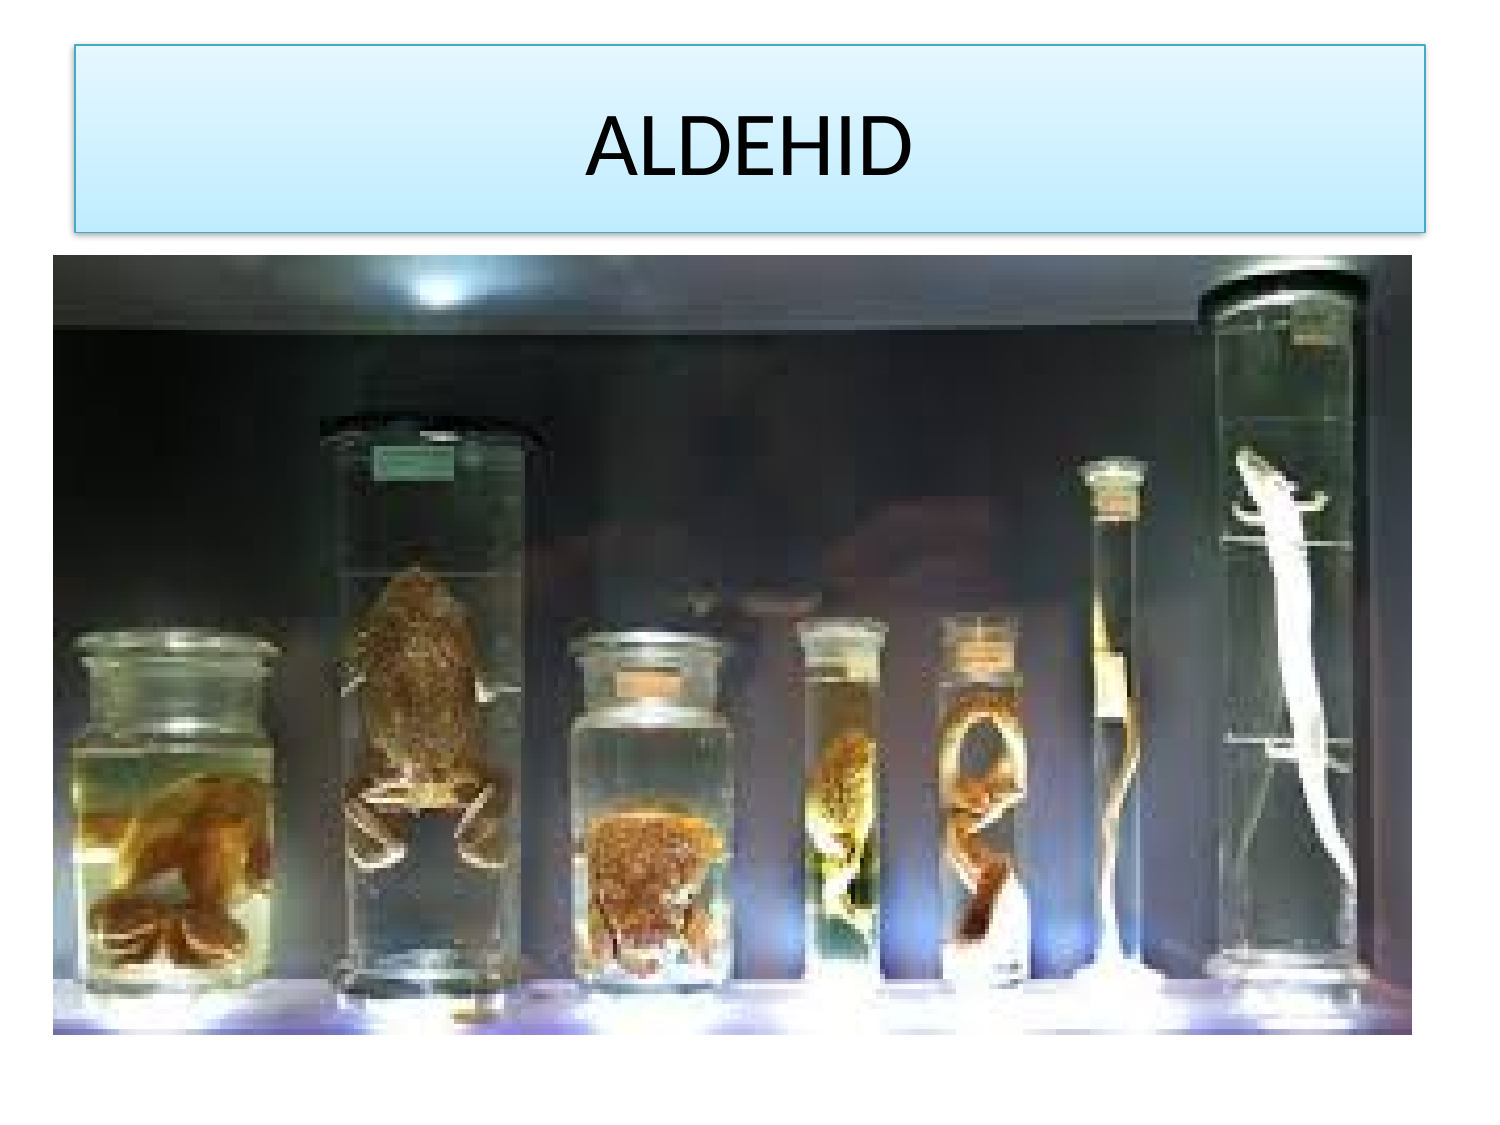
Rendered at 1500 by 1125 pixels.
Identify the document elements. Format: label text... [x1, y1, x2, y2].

title ALDEHID [74, 44, 1426, 233]
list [52, 255, 1412, 1036]
